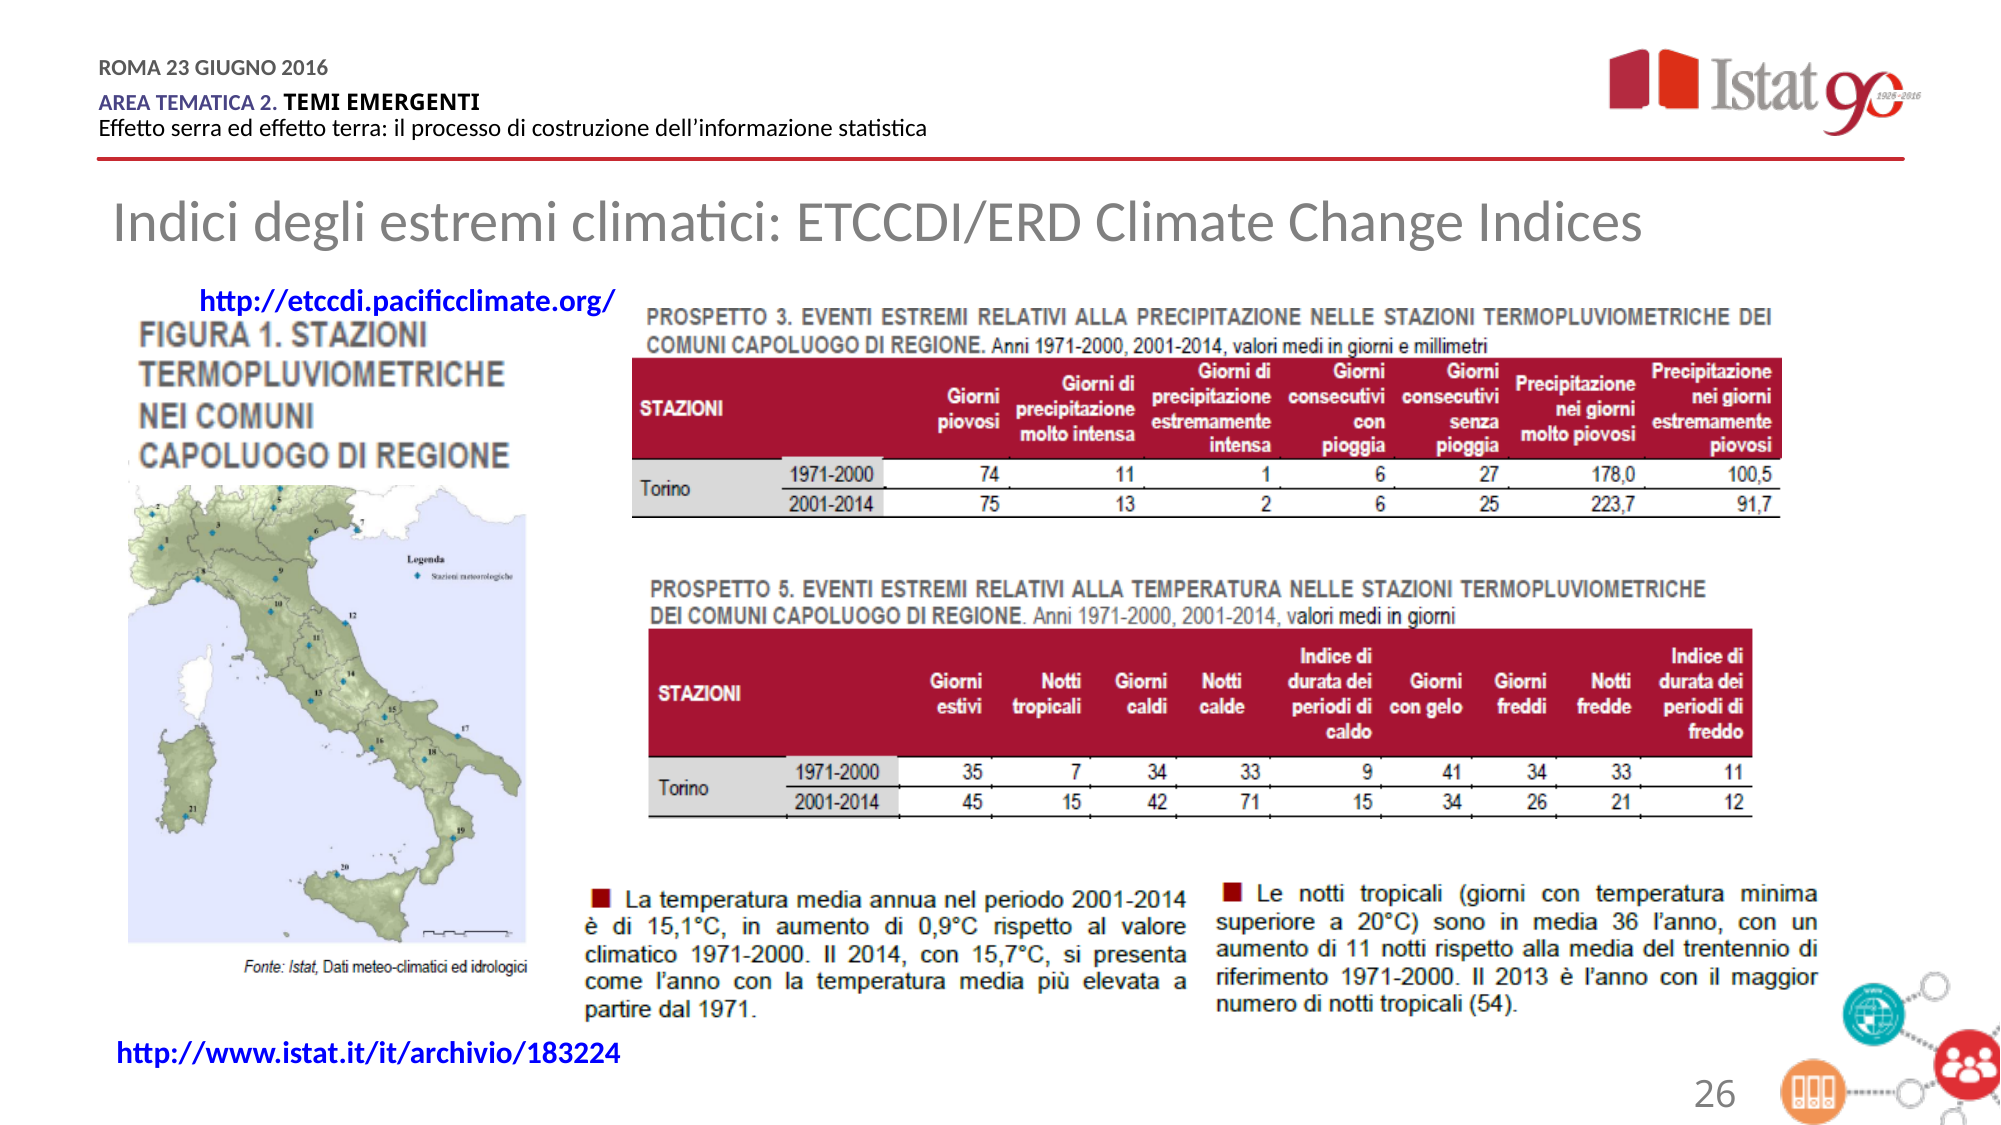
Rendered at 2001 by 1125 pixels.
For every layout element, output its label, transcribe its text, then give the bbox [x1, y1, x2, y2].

picture [641, 574, 1773, 819]
picture [128, 308, 533, 979]
slide_number 26 [1633, 1062, 1752, 1116]
picture [574, 875, 1831, 1030]
text_box Indici degli estremi climatici: ETCCDI/ERD Climate Change Indices http://etccdi.pacificclimate.org/ [98, 175, 1887, 331]
picture [1602, 29, 1928, 159]
picture [632, 308, 1782, 518]
text_box http://www.istat.it/it/archivio/183224 [101, 1025, 637, 1078]
